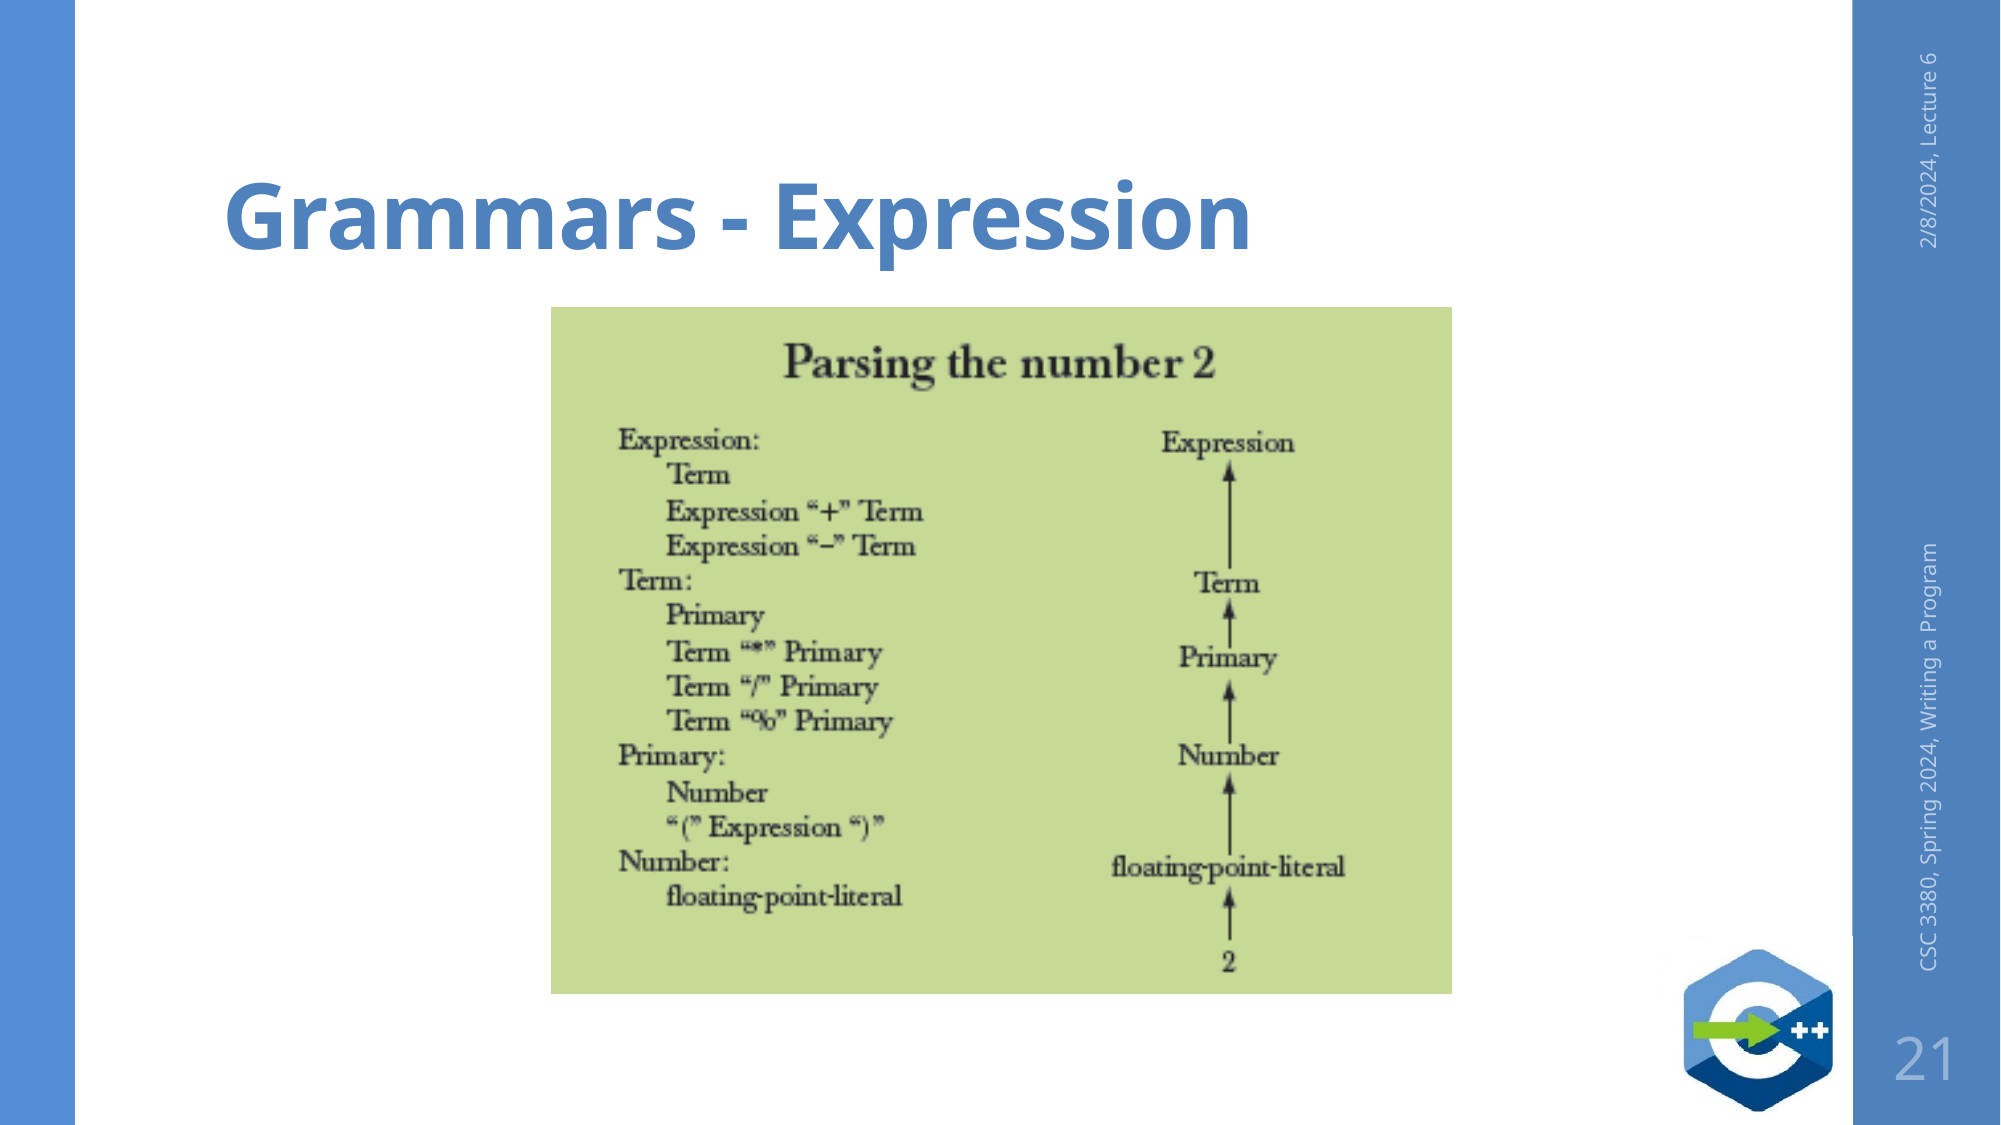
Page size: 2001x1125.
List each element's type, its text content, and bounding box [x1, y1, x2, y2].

title Grammars - Expression [206, 48, 1797, 278]
slide_number 21 [1852, 1012, 2000, 1110]
picture [1663, 936, 1853, 1125]
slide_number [1897, 37, 1958, 351]
picture [551, 307, 1453, 994]
footer CSC 3380, Spring 2024, Writing a Program [1897, 400, 1958, 988]
